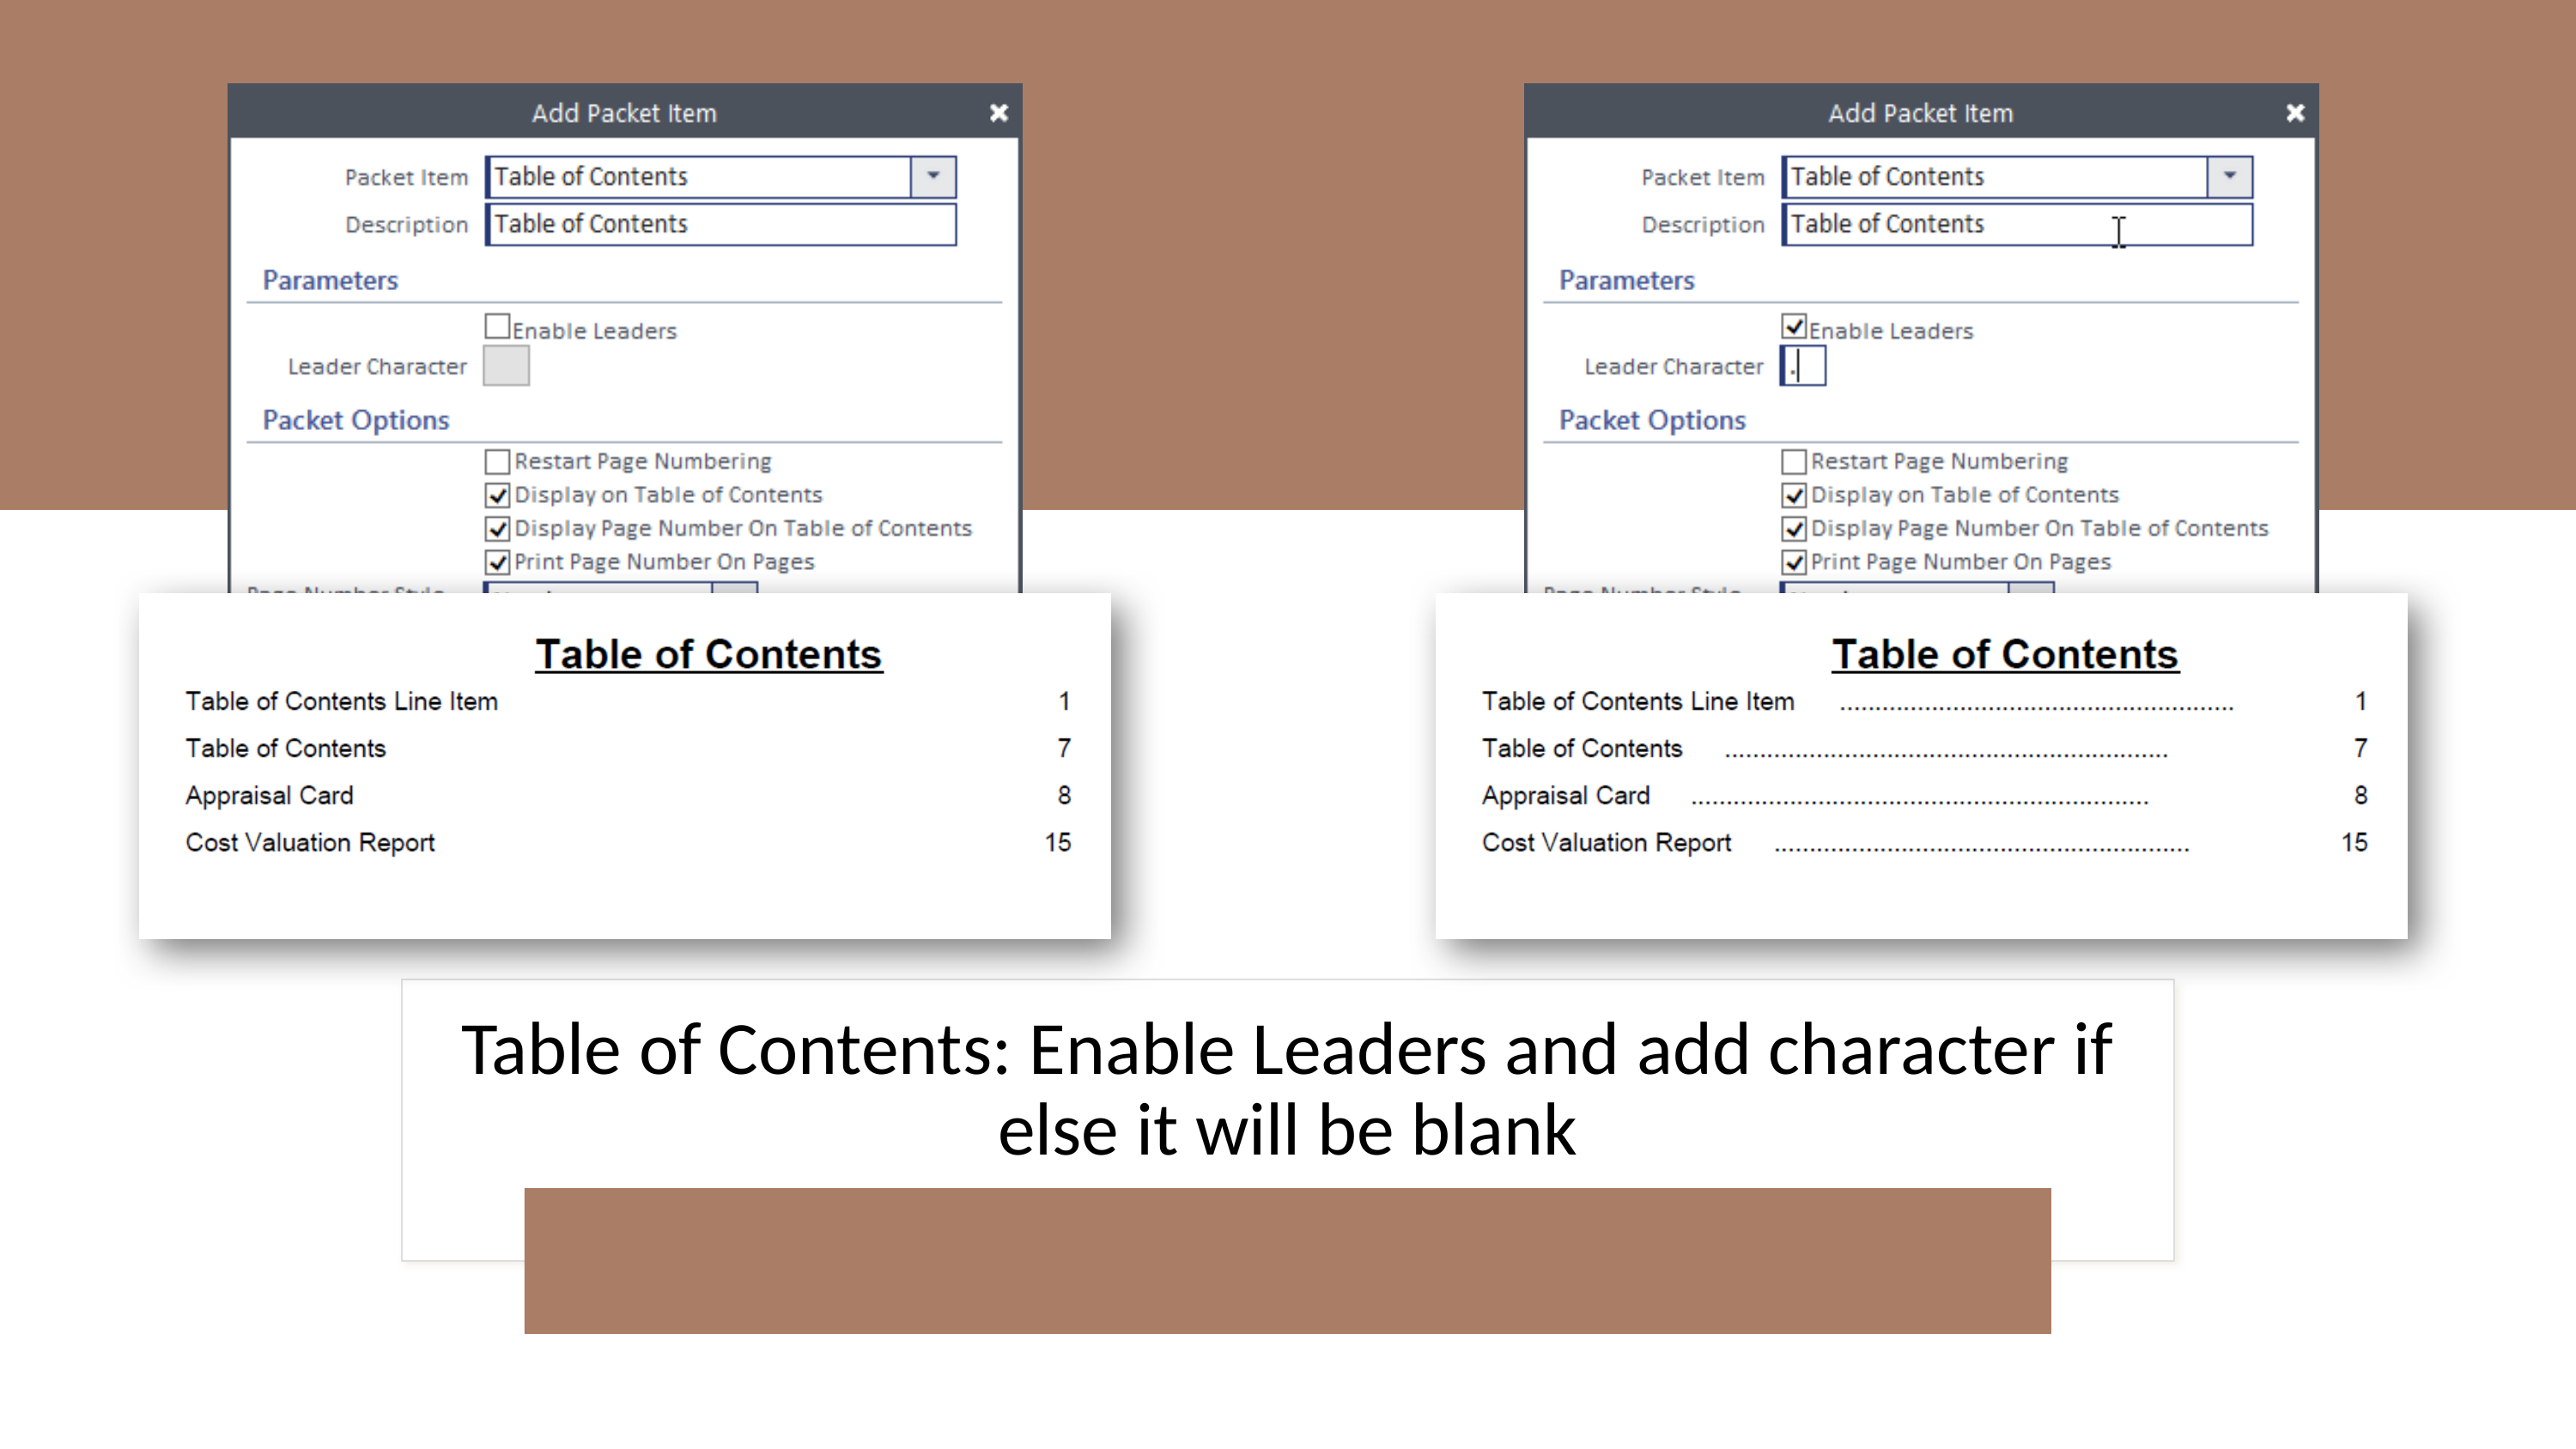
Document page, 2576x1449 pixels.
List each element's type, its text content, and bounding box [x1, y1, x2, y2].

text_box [0, 0, 2576, 511]
text_box [0, 520, 2576, 1449]
picture [138, 83, 1111, 939]
picture [1435, 83, 2408, 939]
text_box Table of Contents: Enable Leaders and add character if else it will be blank [444, 998, 2132, 1182]
text_box [400, 978, 2176, 1263]
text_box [524, 1187, 2052, 1334]
